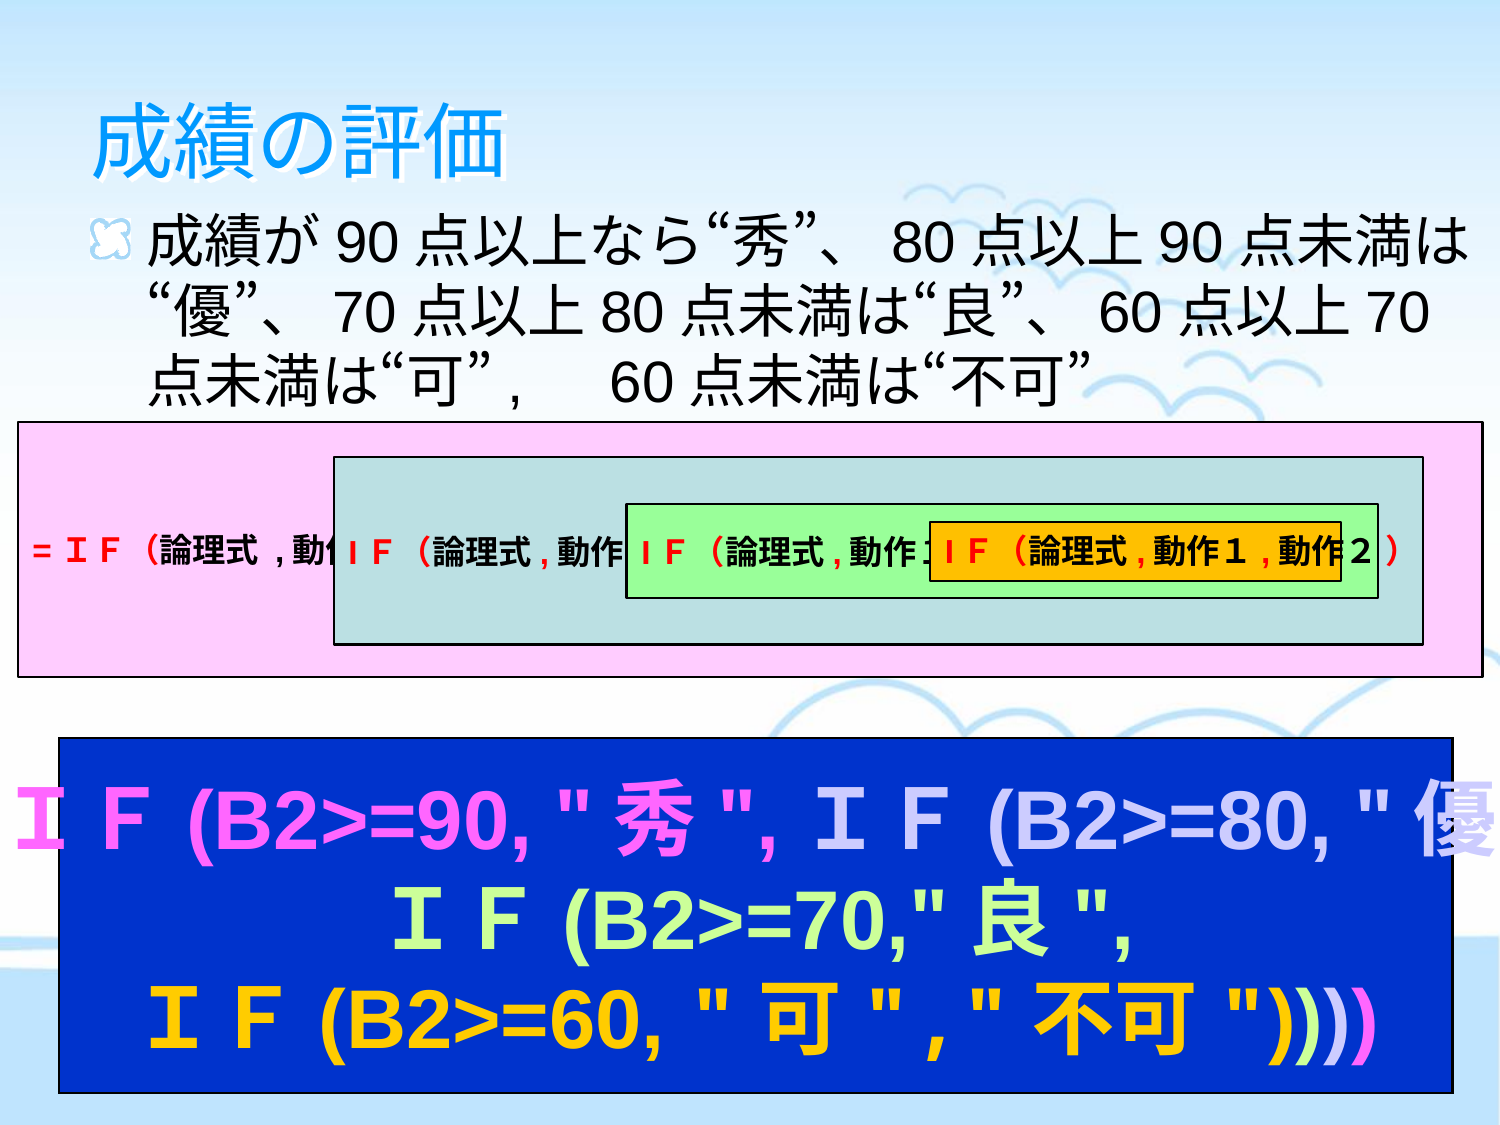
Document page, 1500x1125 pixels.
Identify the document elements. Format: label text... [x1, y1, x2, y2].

title 成績の評価 [74, 44, 1426, 196]
picture [90, 218, 131, 260]
text_box IＦ（論理式,動作１, 動作２ ） [626, 503, 1378, 598]
text_box IＦ（論理式,動作１, 動作２ ） [333, 457, 1424, 645]
slide_number 11 [1074, 1094, 1426, 1103]
picture [0, 0, 1500, 1125]
text_box =ＩＦ(B2>=90, "秀",ＩＦ(B2>=80, "優", ＩＦ(B2>=70,"良", ＩＦ(B2>=60, "可","不可")))) [58, 738, 1453, 1094]
list 成績が90点以上なら“秀”、80点以上90点未満は“優”、70点以上80点未満は“良”、60点以上70点未満は“可”, 60点未満は“不可” [74, 196, 1500, 1024]
text_box IＦ（論理式,動作１,動作２ ） [929, 522, 1342, 581]
text_box =ＩＦ（論理式 ,動作１, 動作２ ） [17, 421, 1483, 677]
